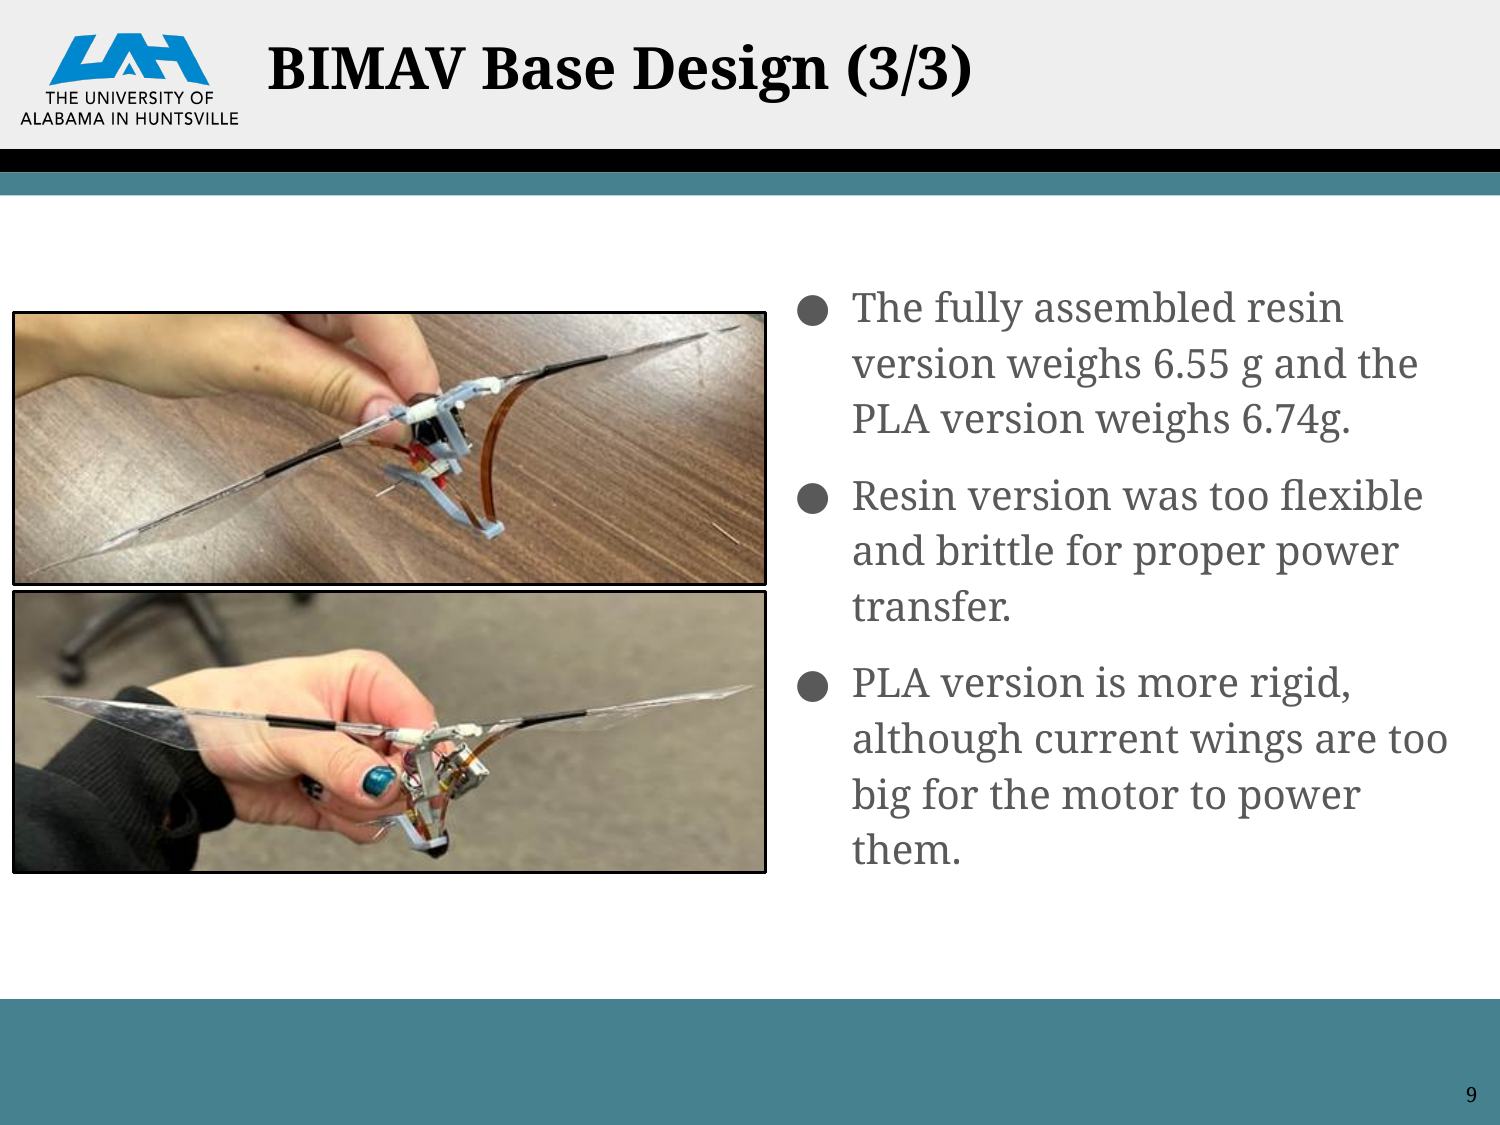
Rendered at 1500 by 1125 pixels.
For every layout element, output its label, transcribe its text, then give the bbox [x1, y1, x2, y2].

picture [14, 592, 765, 872]
list The fully assembled resin version weighs 6.55 g and the PLA version weighs 6.74g. Resin version was too flexible and brittle for proper power transfer. PLA version is more rigid, although current wings are too big for the motor to power them. [764, 257, 1493, 891]
picture [0, 0, 262, 158]
picture [14, 313, 765, 584]
slide_number ‹#› [1402, 1053, 1493, 1125]
title BIMAV Base Design (3/3) [252, 16, 1466, 142]
